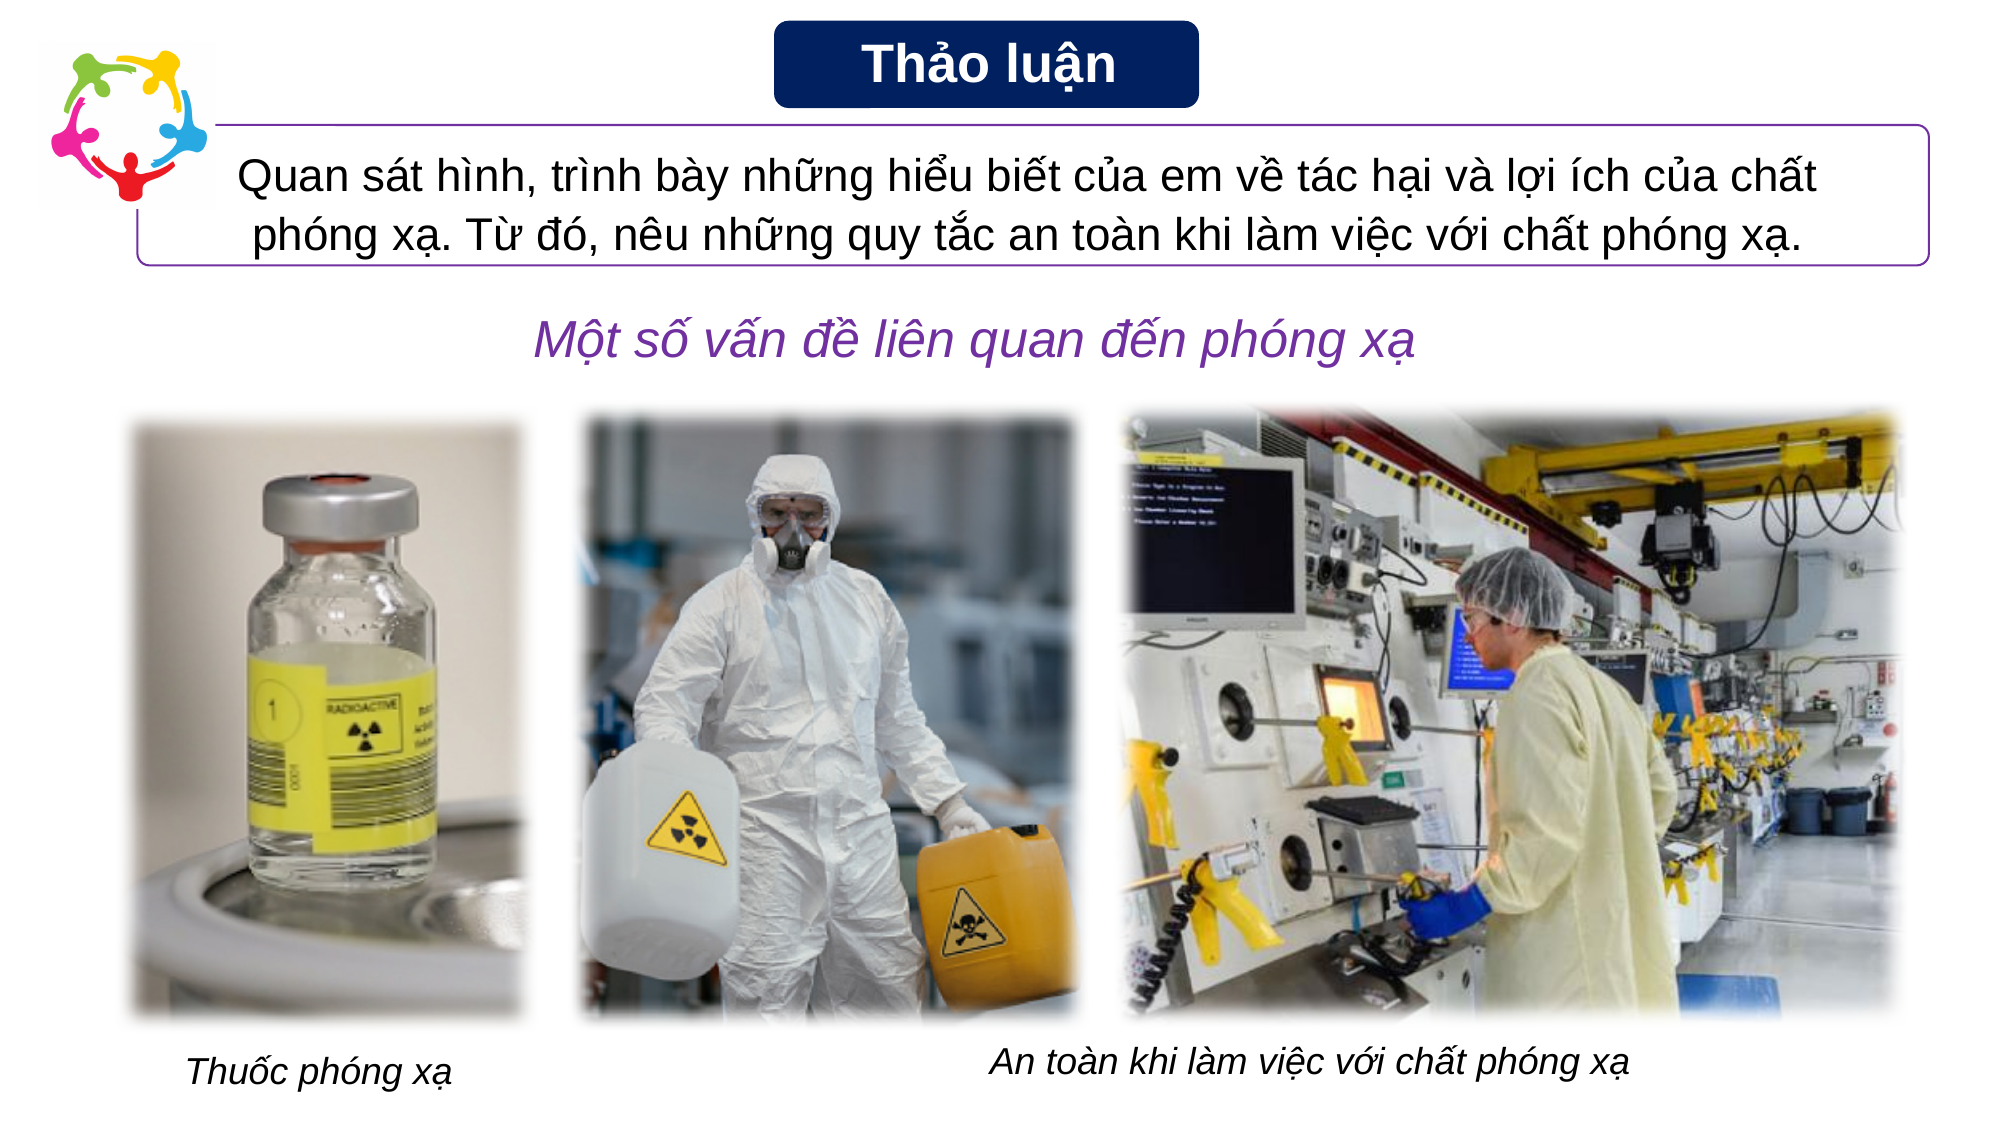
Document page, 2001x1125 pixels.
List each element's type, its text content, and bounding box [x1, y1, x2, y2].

picture [1114, 399, 1908, 1028]
picture [39, 41, 216, 209]
text_box Thuốc phóng xạ [169, 1039, 484, 1100]
text_box Quan sát hình, trình bày những hiểu biết của em về tác hại và lợi ích của chất phóng xạ. Từ đó, nêu những quy tắc an toàn khi làm việc với chất phóng xạ. [168, 134, 1888, 267]
text_box An toàn khi làm việc với chất phóng xạ [974, 1030, 1759, 1090]
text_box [774, 20, 1200, 108]
picture [568, 400, 1089, 1031]
text_box [136, 209, 168, 267]
text_box Một số vấn đề liên quan đến phóng xạ [446, 297, 1504, 375]
text_box [216, 123, 1930, 267]
picture [115, 402, 538, 1033]
